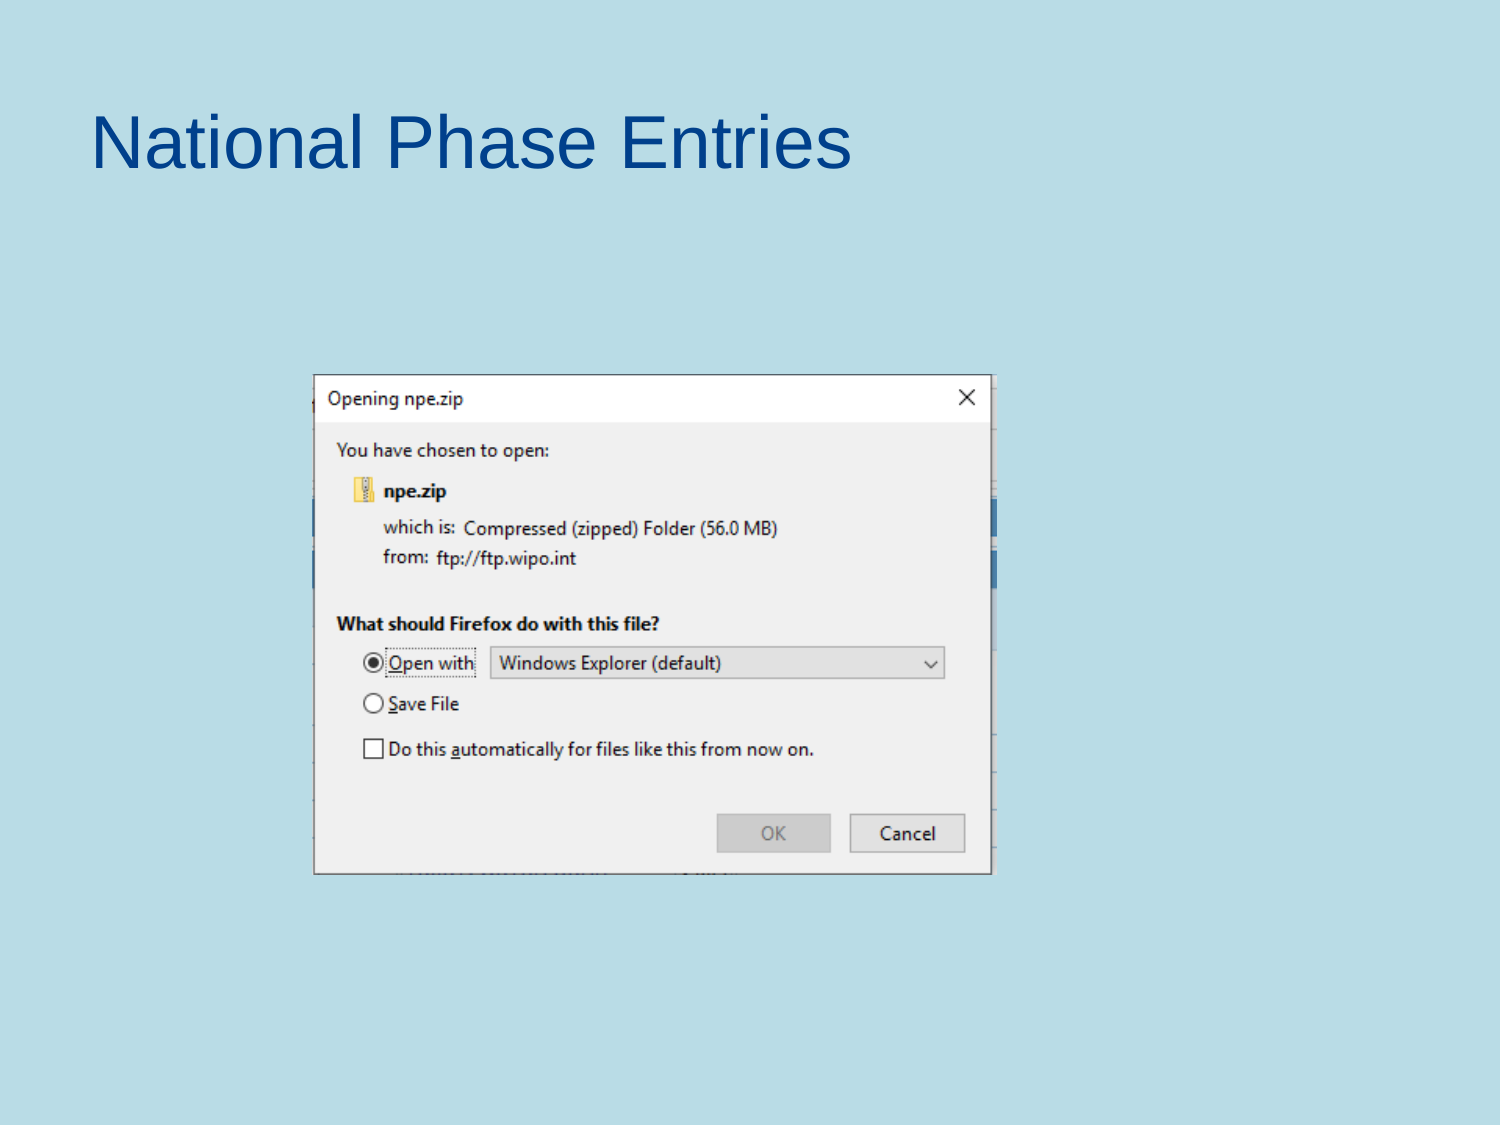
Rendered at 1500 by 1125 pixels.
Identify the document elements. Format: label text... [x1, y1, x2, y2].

title National Phase Entries [75, 45, 1425, 233]
picture [312, 374, 998, 876]
